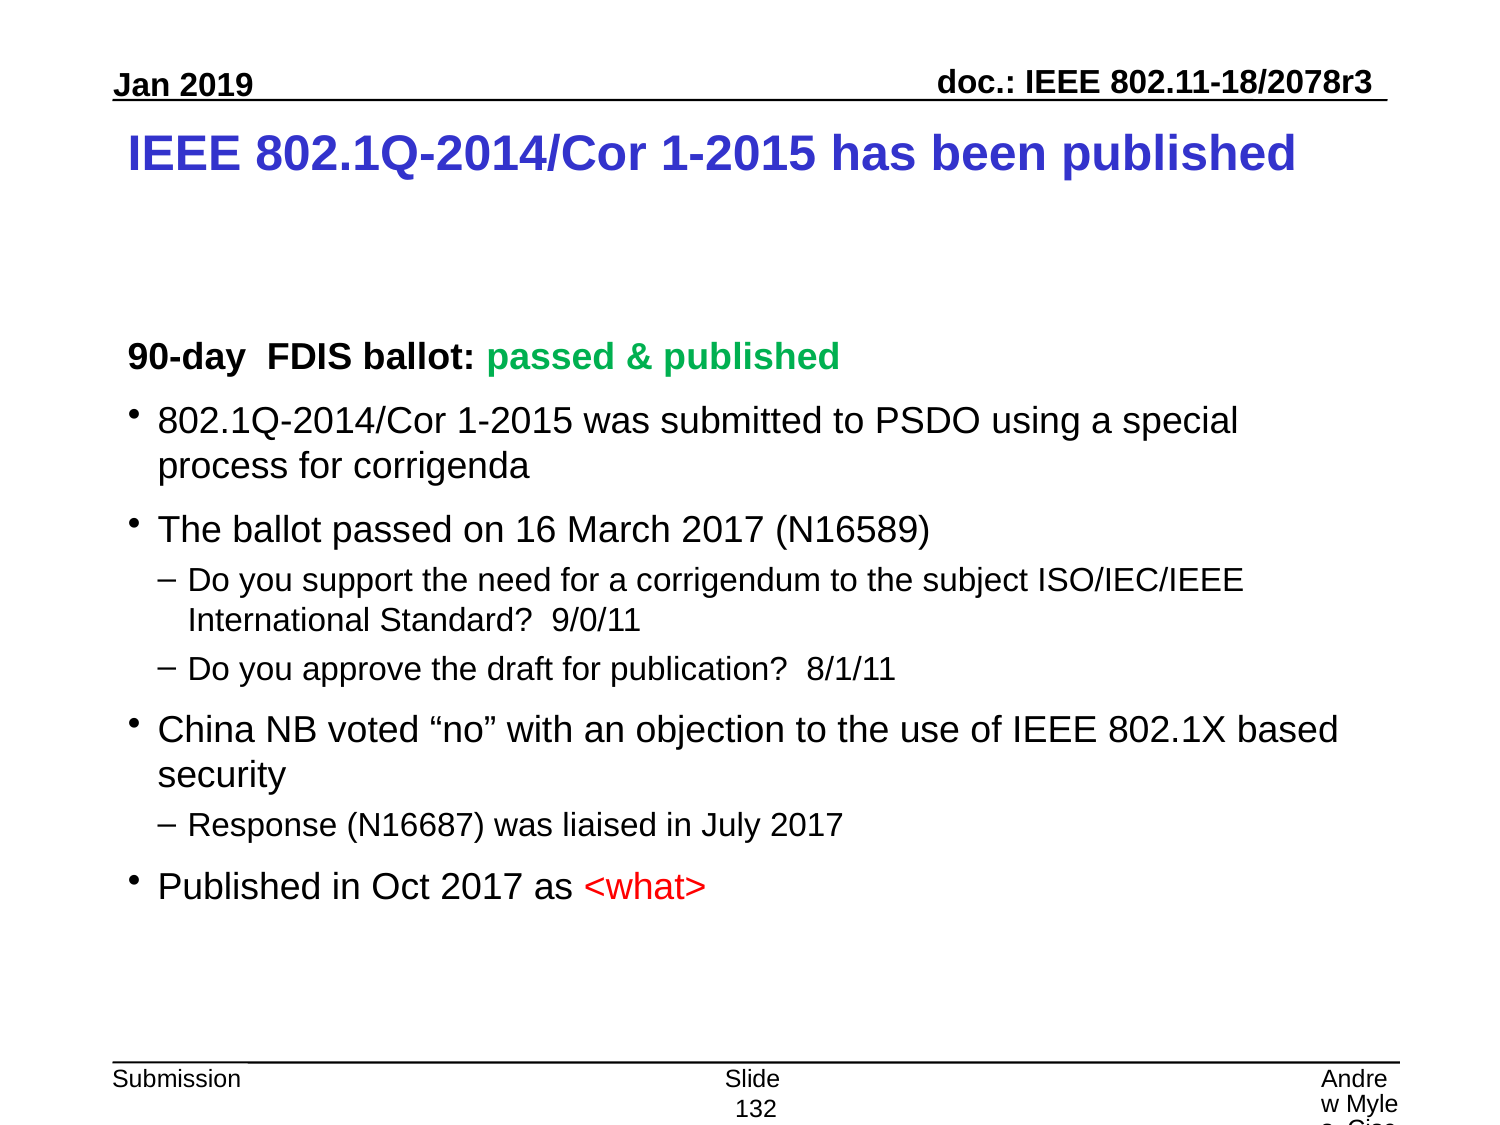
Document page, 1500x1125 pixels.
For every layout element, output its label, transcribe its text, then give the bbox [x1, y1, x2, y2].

list 90-day FDIS ballot: passed & published 802.1Q-2014/Cor 1-2015 was submitted to PSDO using a special process for corrigenda The ballot passed on 16 March 2017 (N16589) Do you support the need for a corrigendum to the subject ISO/IEC/IEEE International Standard? 9/0/11 Do you approve the draft for publication? 8/1/11 China NB voted “no” with an objection to the use of IEEE 802.1X based security Response (N16687) was liaised in July 2017 Published in Oct 2017 as <what> [112, 324, 1388, 1000]
title IEEE 802.1Q-2014/Cor 1-2015 has been published [112, 112, 1388, 288]
footer Andrew Myles, Cisco [1320, 1061, 1402, 1093]
slide_number Slide 132 [709, 1061, 803, 1093]
